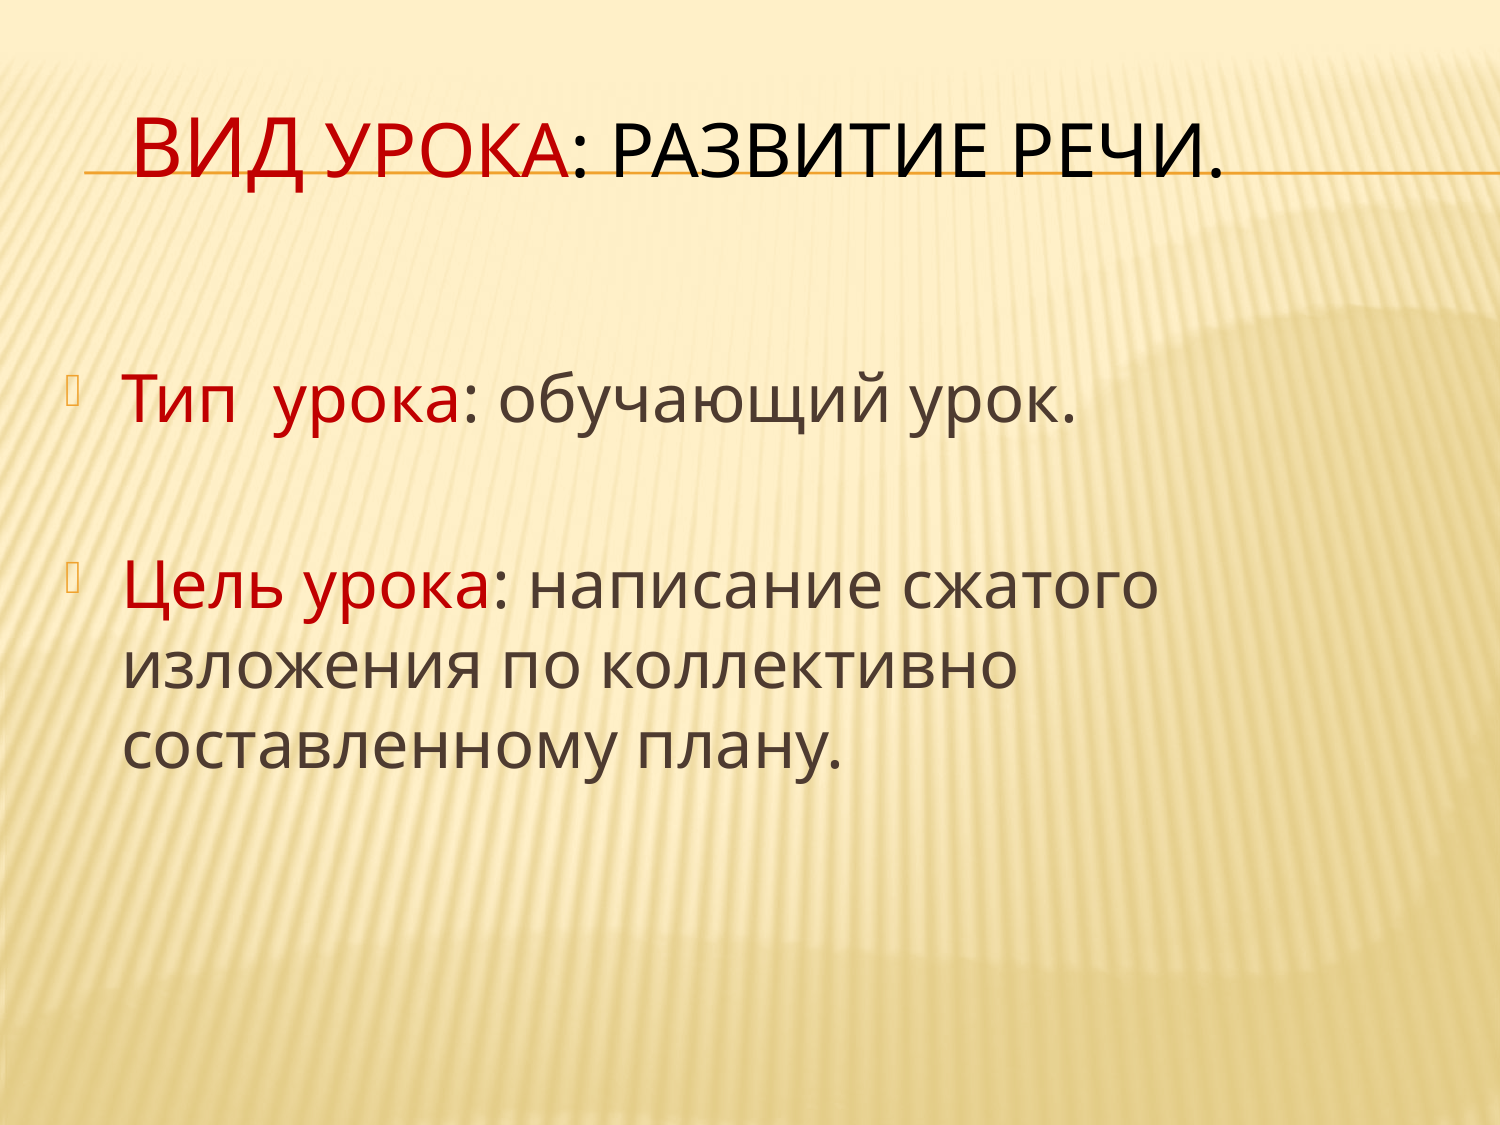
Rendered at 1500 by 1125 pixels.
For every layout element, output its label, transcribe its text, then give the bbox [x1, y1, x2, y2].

title Вид урока: развитие речи. [50, 75, 1475, 213]
list Тип урока: обучающий урок. Цель урока: написание сжатого изложения по коллективно составленному плану. [50, 254, 1475, 998]
